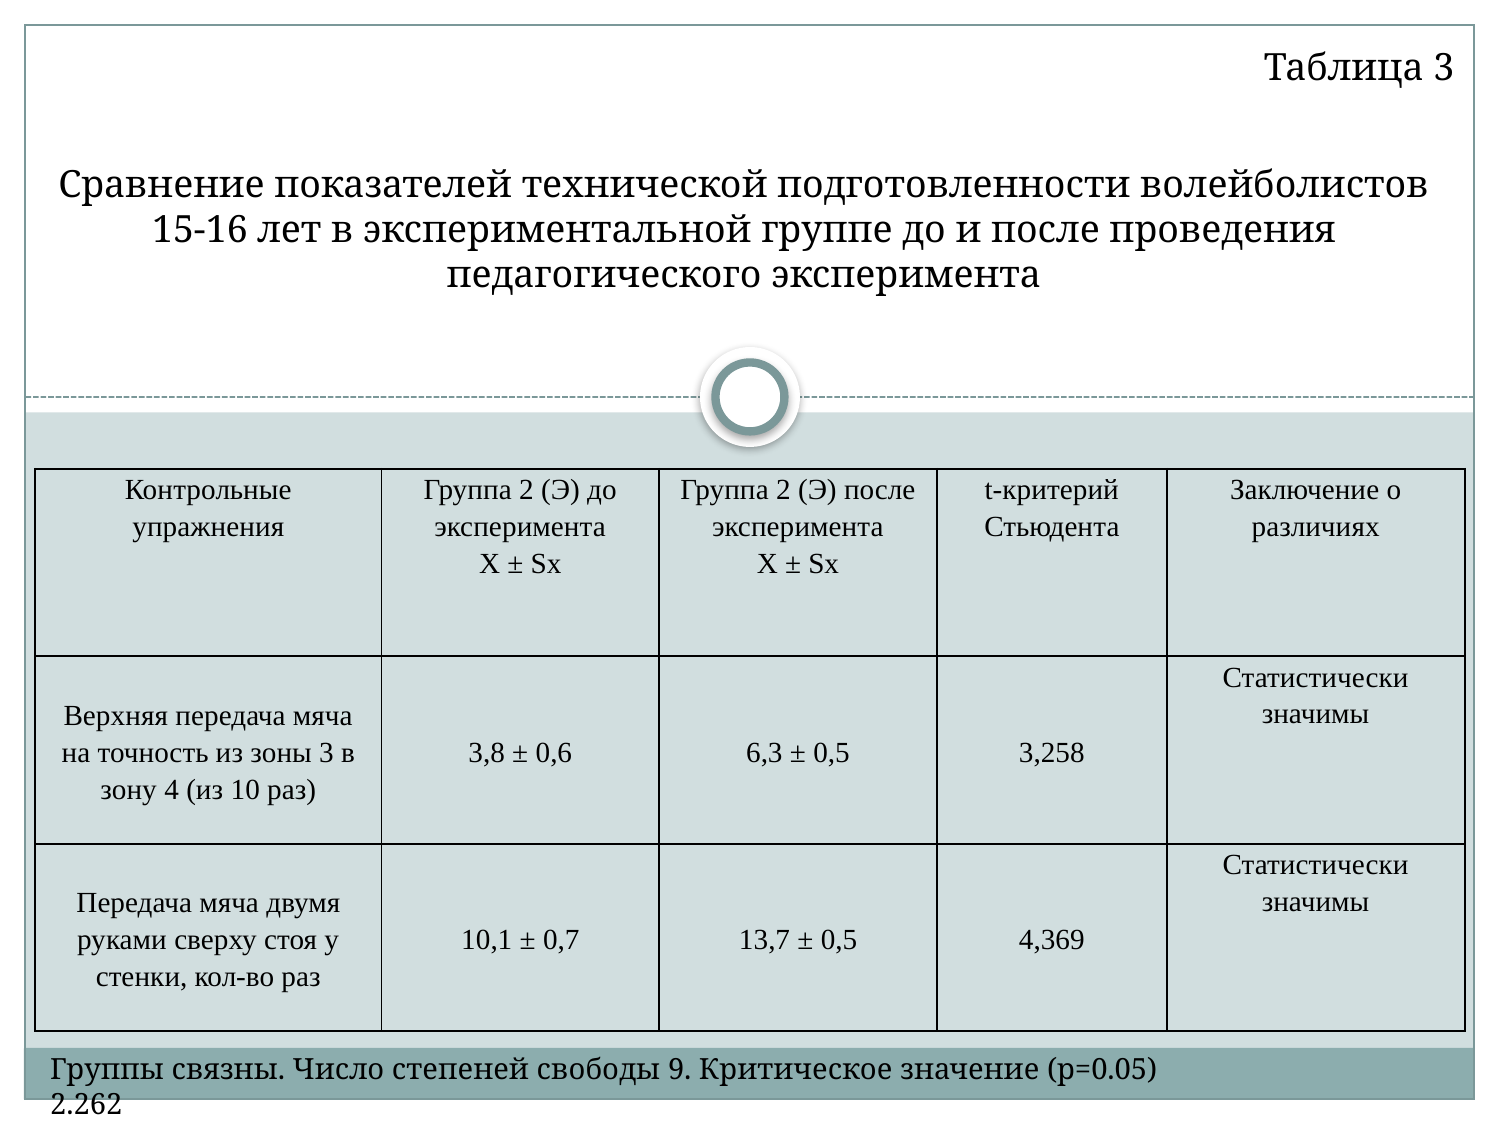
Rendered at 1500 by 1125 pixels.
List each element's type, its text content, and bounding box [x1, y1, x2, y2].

table_cell 6,3 ± 0,5 [660, 657, 936, 843]
table_cell Статистически значимы [1168, 657, 1464, 843]
table_header t-критерий Стьюдента [938, 470, 1166, 655]
table_header Группа 2 (Э) до эксперимента X ± Sx [382, 470, 658, 655]
table_cell Передача мяча двумя руками сверху стоя у стенки, кол-во раз [36, 845, 381, 1030]
table_cell 3,258 [938, 657, 1166, 843]
table_header Группа 2 (Э) после эксперимента X ± Sx [660, 470, 936, 655]
table_cell Верхняя передача мяча на точность из зоны 3 в зону 4 (из 10 раз) [36, 657, 381, 843]
table_cell Статистически значимы [1168, 845, 1464, 1030]
text_box Группы связны. Число степеней свободы 9. Критическое значение (p=0.05) 2.262 [35, 1042, 1231, 1125]
table_header Заключение о различиях [1168, 470, 1464, 655]
table_cell 3,8 ± 0,6 [382, 657, 658, 843]
table_cell 10,1 ± 0,7 [382, 845, 658, 1030]
table_cell 13,7 ± 0,5 [660, 845, 936, 1030]
table_header Контрольные упражнения [36, 470, 381, 655]
table_cell 4,369 [938, 845, 1166, 1030]
text_box Таблица 3 [1249, 35, 1470, 95]
text_box Сравнение показателей технической подготовленности волейболистов 15-16 лет в экспериментальной группе до и после проведения педагогического эксперимента [35, 152, 1454, 303]
